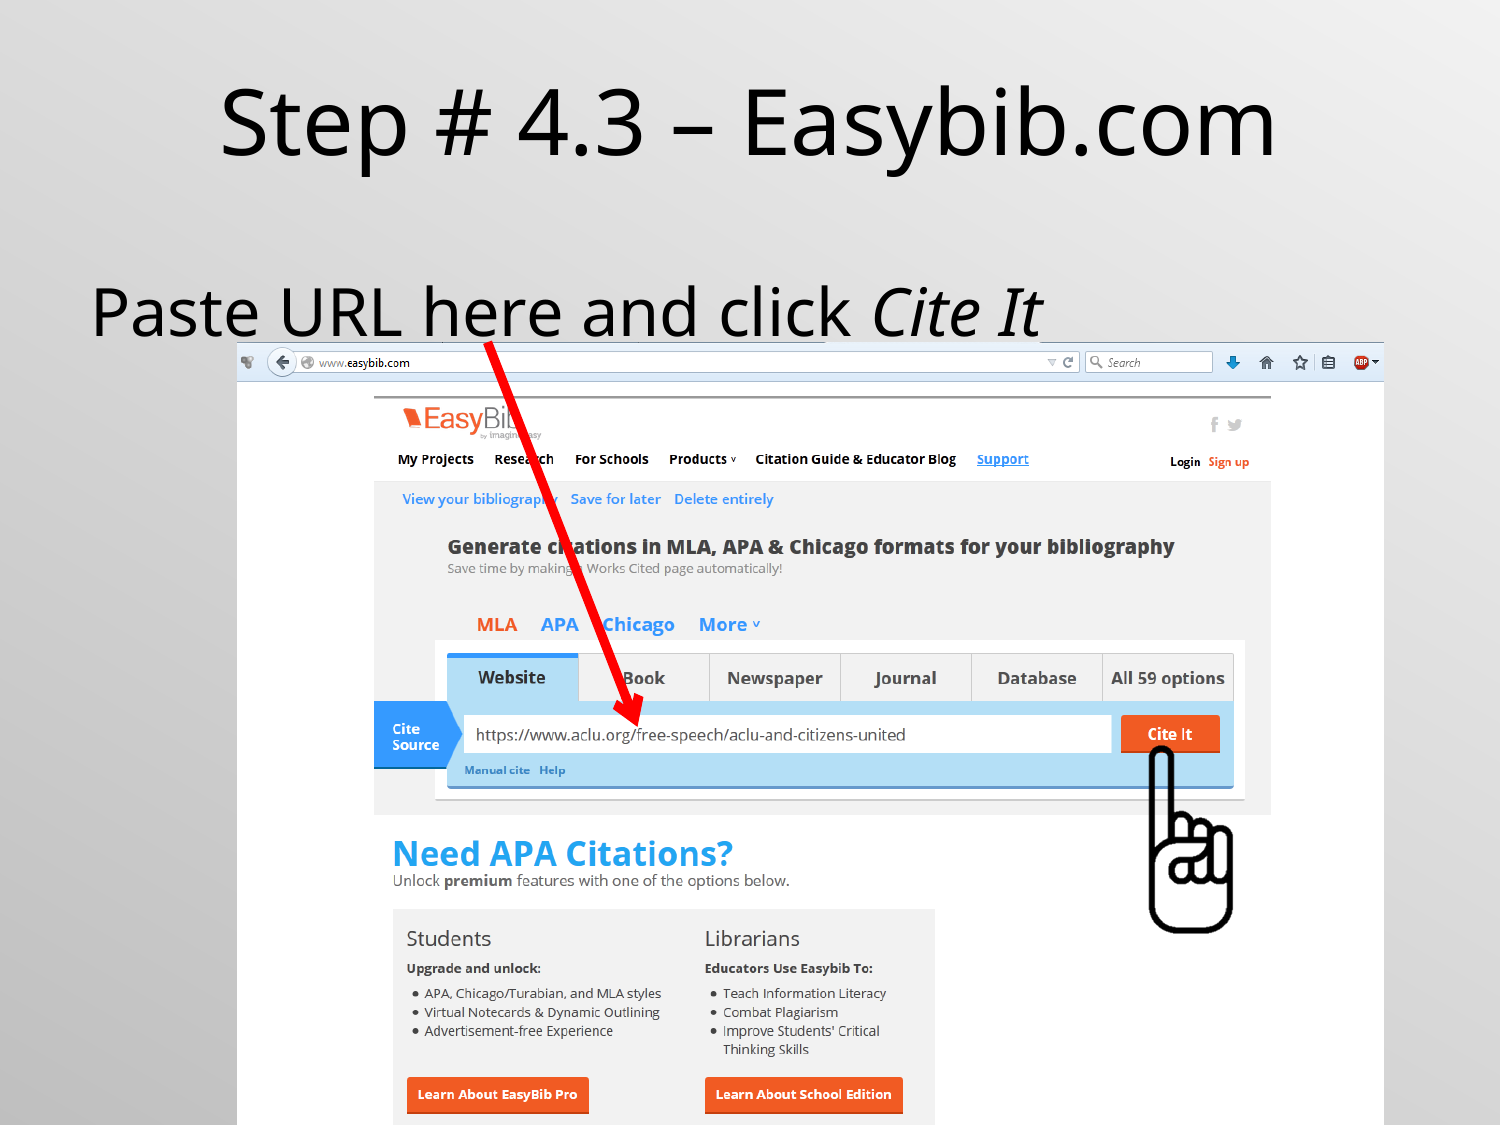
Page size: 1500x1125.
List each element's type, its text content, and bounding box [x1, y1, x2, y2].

text_box Step # 4.3 – Easybib.com [74, 24, 1425, 213]
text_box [487, 341, 638, 728]
list Paste URL here and click Cite It [75, 262, 1138, 463]
picture [237, 341, 1384, 1125]
